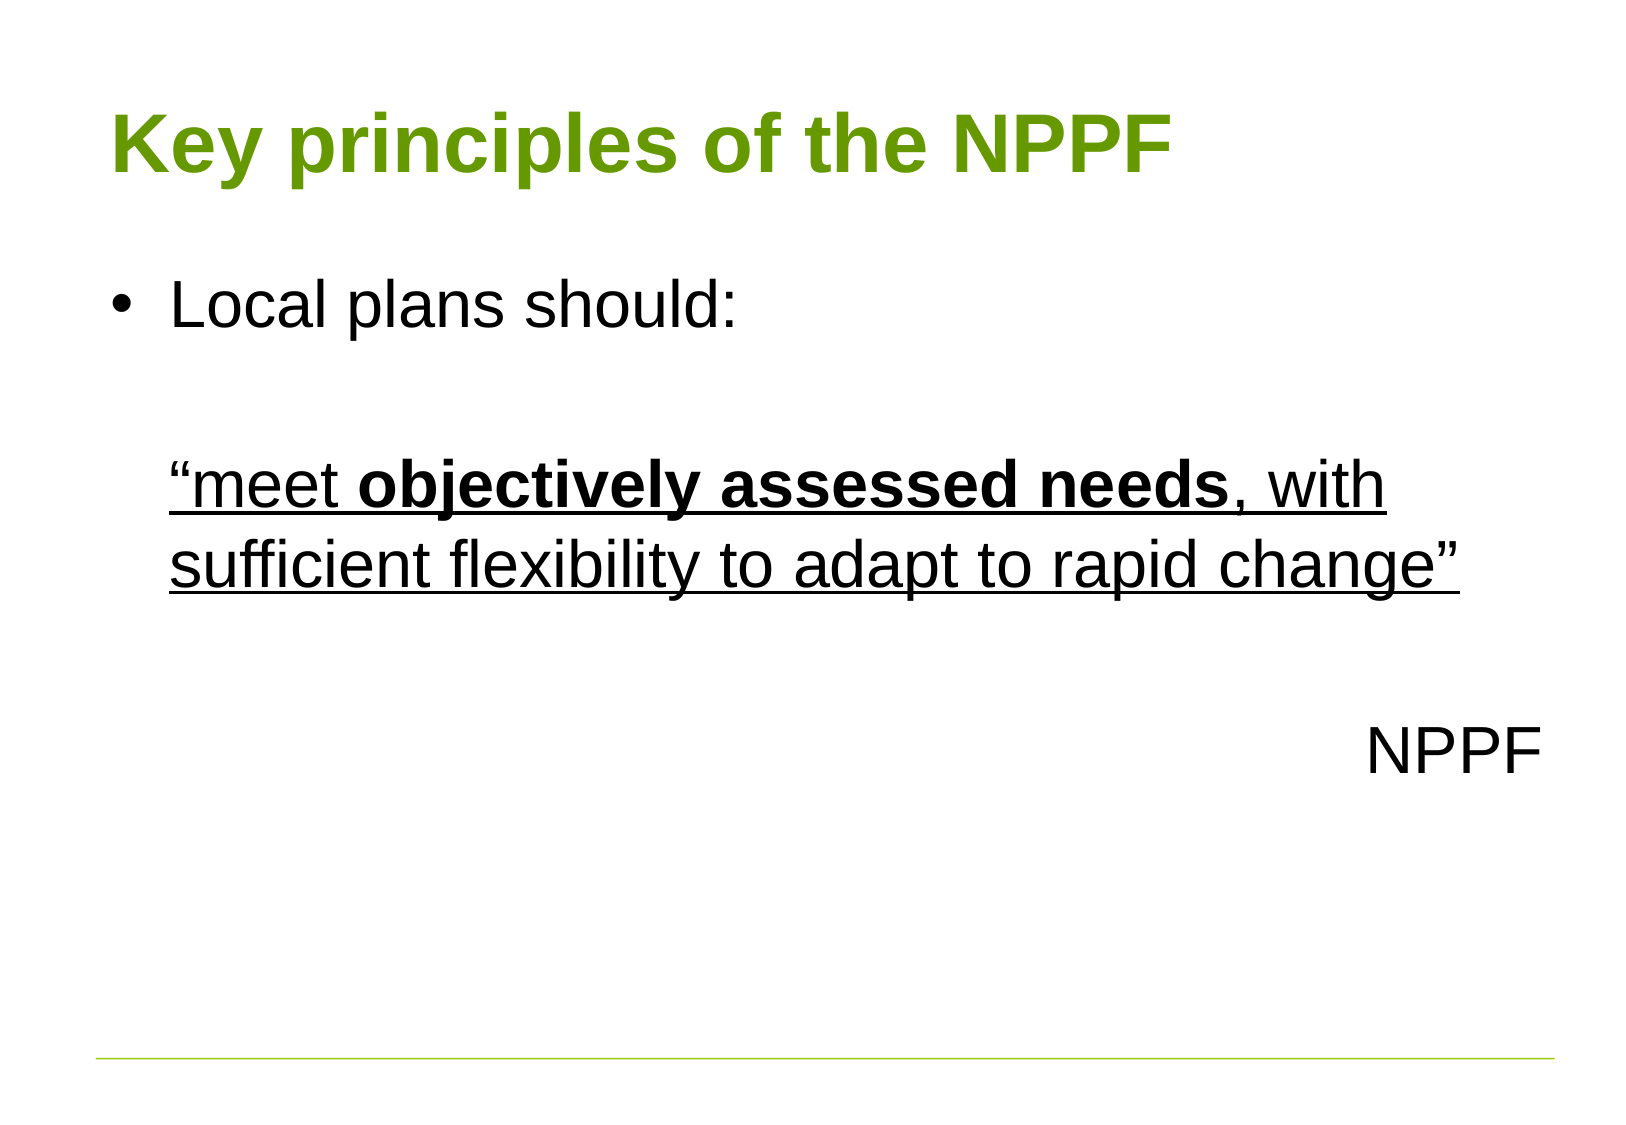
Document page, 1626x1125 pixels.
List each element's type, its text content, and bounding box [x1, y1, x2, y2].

title Key principles of the NPPF [95, 45, 1559, 233]
list Local plans should: “meet objectively assessed needs, with sufficient flexibility to adapt to rapid change” NPPF [95, 262, 1559, 1005]
